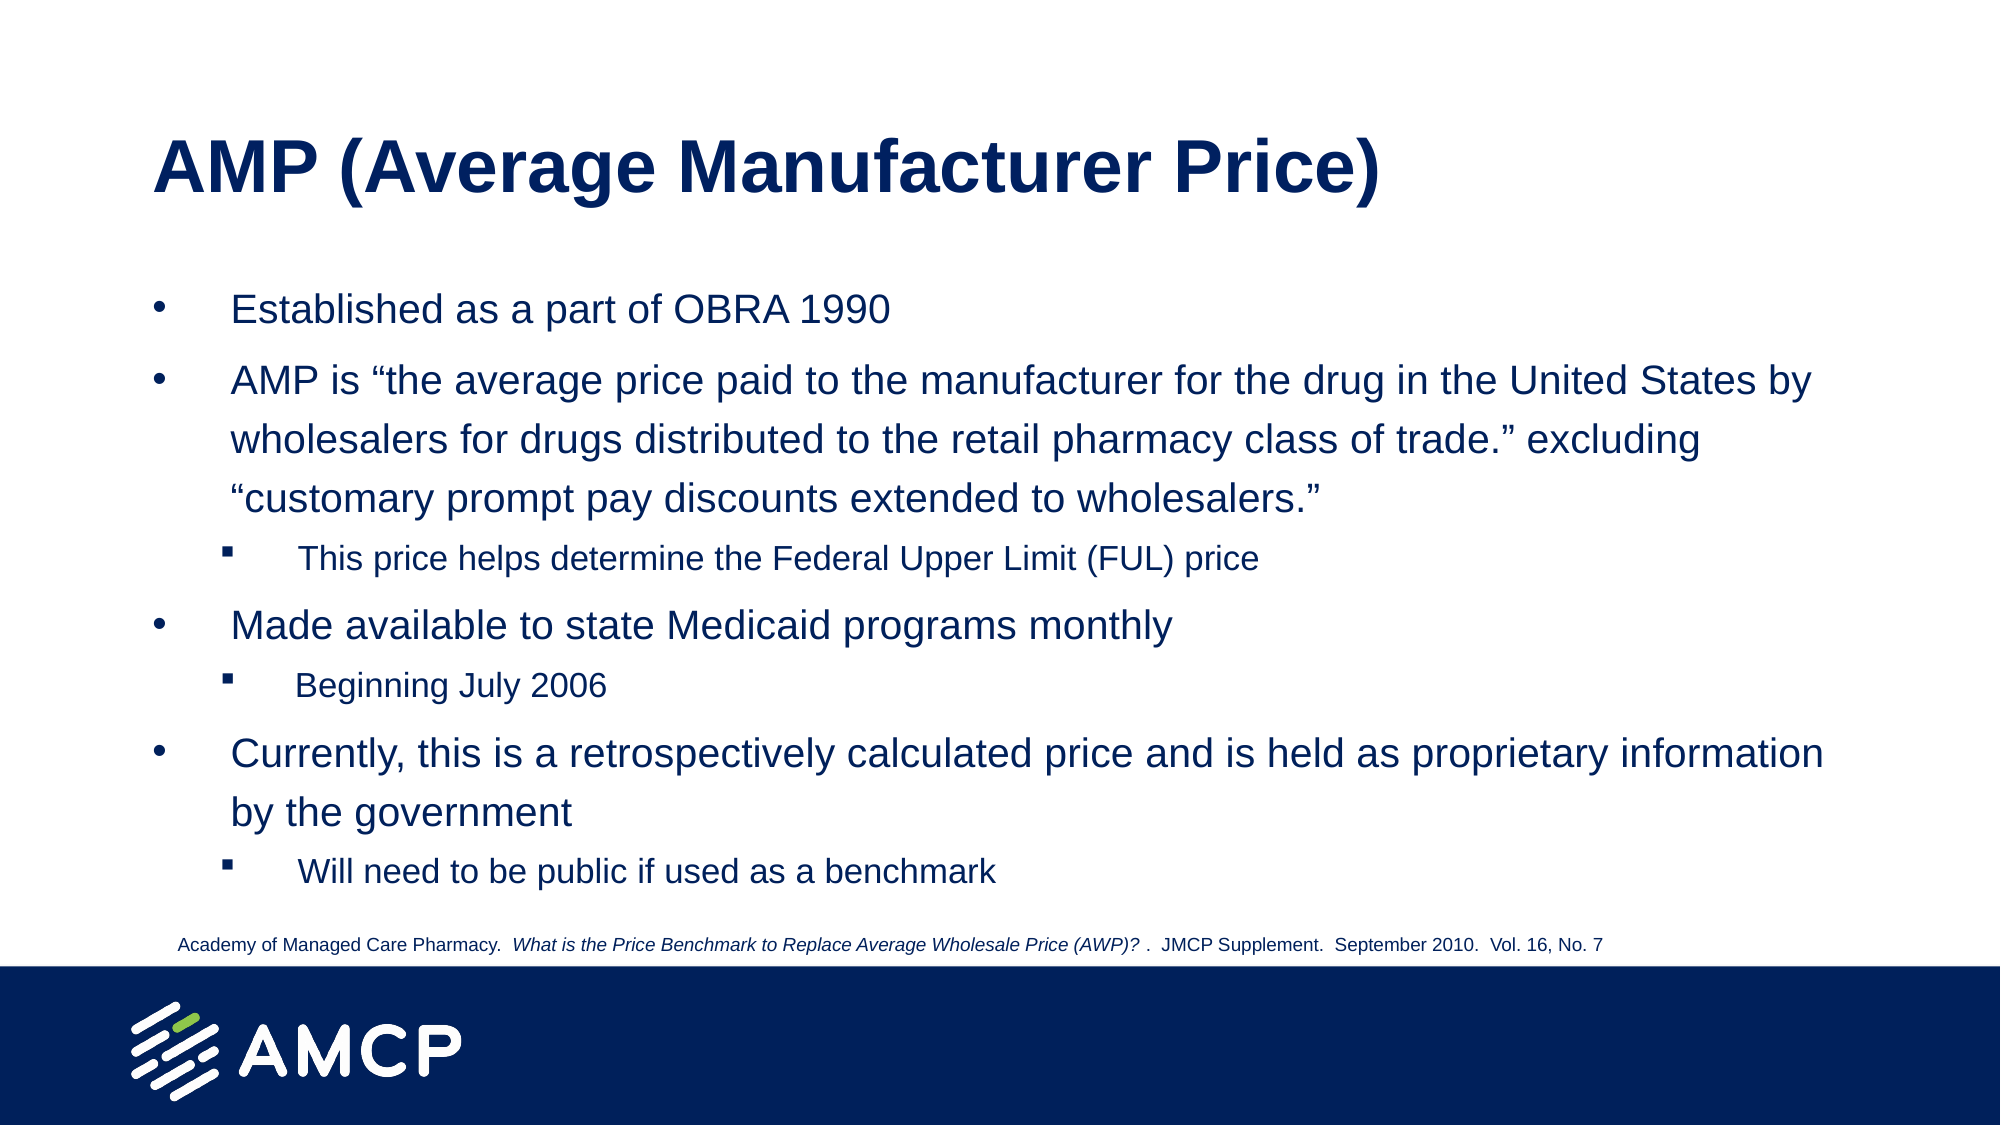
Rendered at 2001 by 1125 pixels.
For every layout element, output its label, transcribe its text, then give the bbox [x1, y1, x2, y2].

list Established as a part of OBRA 1990 AMP is “the average price paid to the manufacturer for the drug in the United States by wholesalers for drugs distributed to the retail pharmacy class of trade.” excluding “customary prompt pay discounts extended to wholesalers.” This price helps determine the Federal Upper Limit (FUL) price Made available to state Medicaid programs monthly Beginning July 2006 Currently, this is a retrospectively calculated price and is held as proprietary information by the government Will need to be public if used as a benchmark Academy of Managed Care Pharmacy. What is the Price Benchmark to Replace Average Wholesale Price (AWP)? . JMCP Supplement. September 2010. Vol. 16, No. 7 [137, 264, 1863, 967]
title AMP (Average Manufacturer Price) [137, 59, 1863, 264]
picture [0, 666, 813, 1125]
